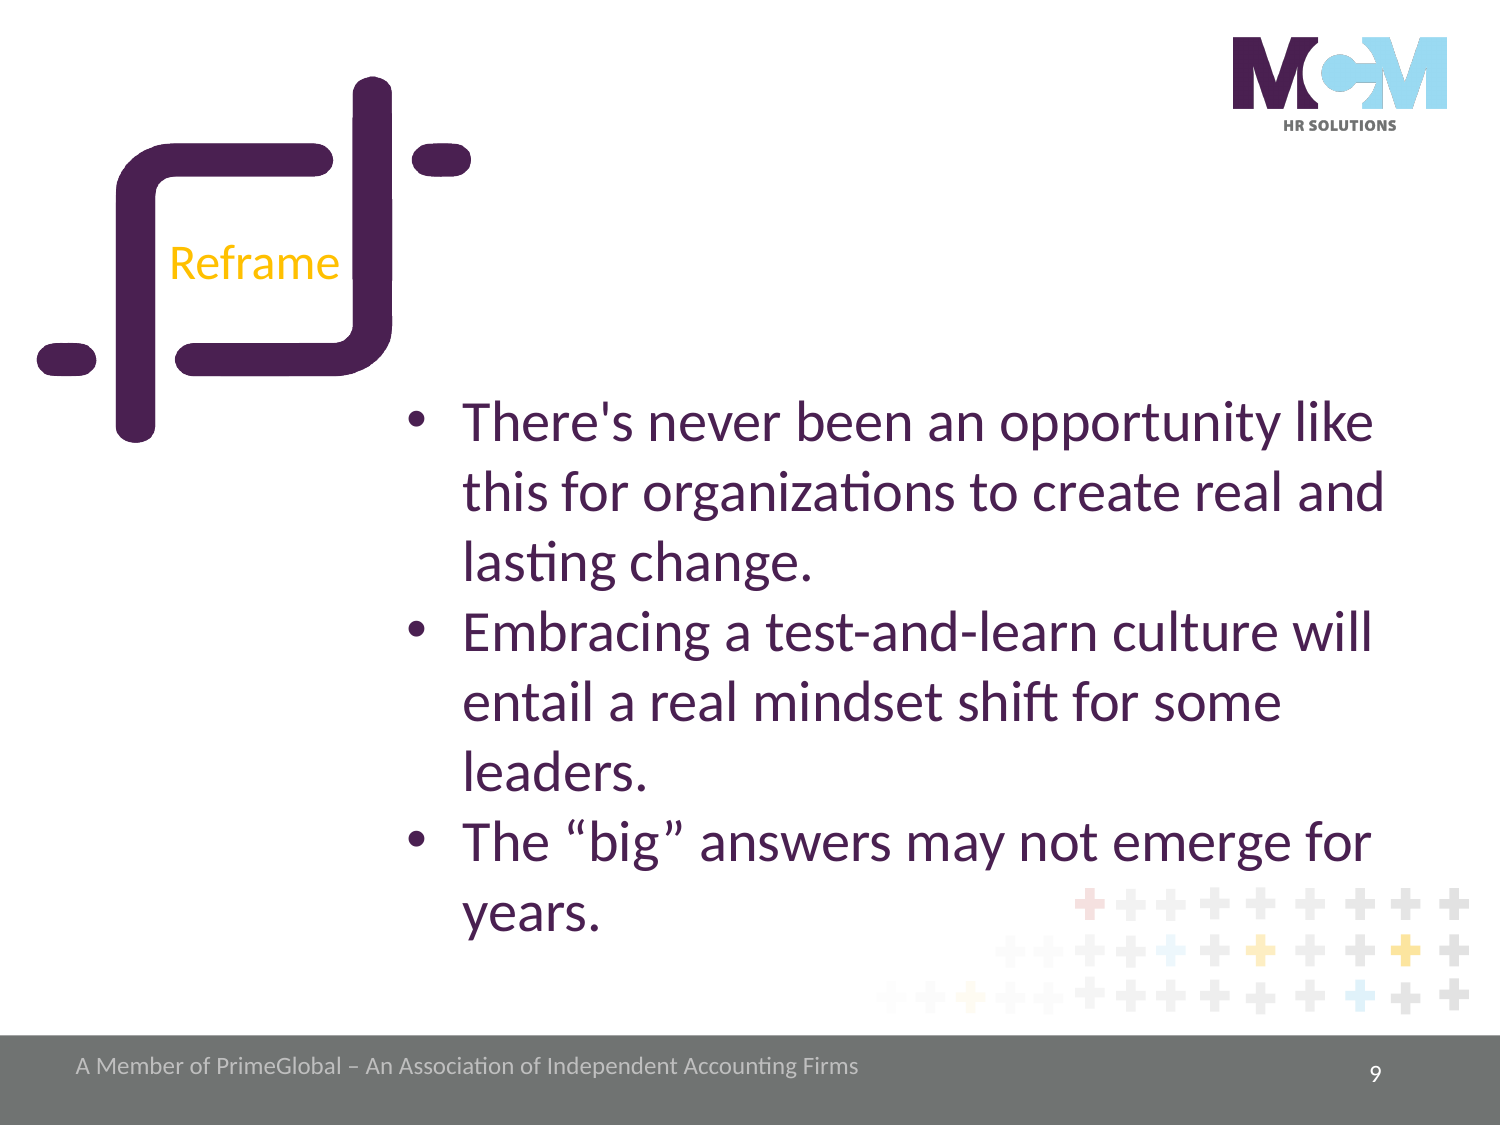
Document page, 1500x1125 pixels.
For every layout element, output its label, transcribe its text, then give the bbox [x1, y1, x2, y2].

picture [1233, 37, 1447, 131]
slide_number 9 [1059, 1042, 1397, 1103]
text_box There's never been an opportunity like this for organizations to create real and lasting change. Embracing a test-and-learn culture will entail a real mindset shift for some leaders. The “big” answers may not emerge for years. [391, 375, 1445, 951]
text_box A Member of PrimeGlobal – An Association of Independent Accounting Firms [0, 1042, 942, 1103]
picture [36, 76, 471, 443]
